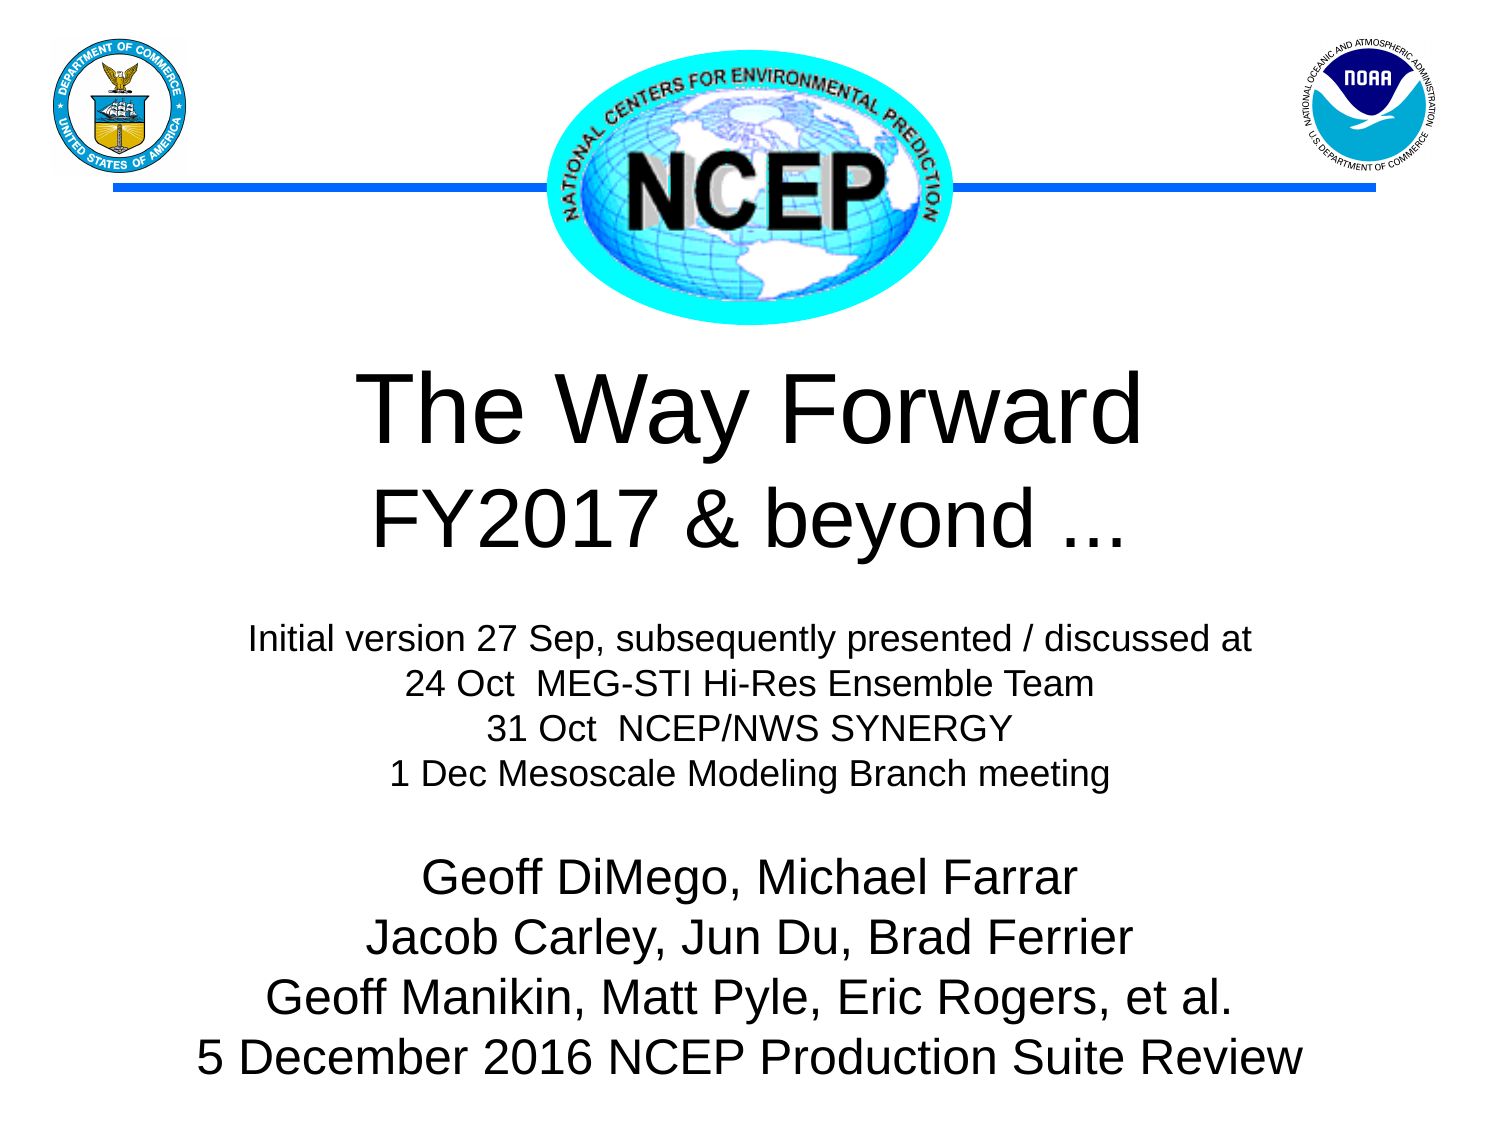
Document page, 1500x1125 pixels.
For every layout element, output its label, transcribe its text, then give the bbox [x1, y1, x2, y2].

title The Way Forward FY2017 & beyond ... Initial version 27 Sep, subsequently presented / discussed at 24 Oct MEG-STI Hi-Res Ensemble Team 31 Oct NCEP/NWS SYNERGY 1 Dec Mesoscale Modeling Branch meeting [93, 337, 1407, 800]
picture [1300, 37, 1438, 173]
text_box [546, 49, 954, 326]
picture [50, 37, 188, 175]
subtitle Geoff DiMego, Michael Farrar Jacob Carley, Jun Du, Brad Ferrier Geoff Manikin, Matt Pyle, Eric Rogers, et al. 5 December 2016 NCEP Production Suite Review [81, 837, 1419, 1038]
